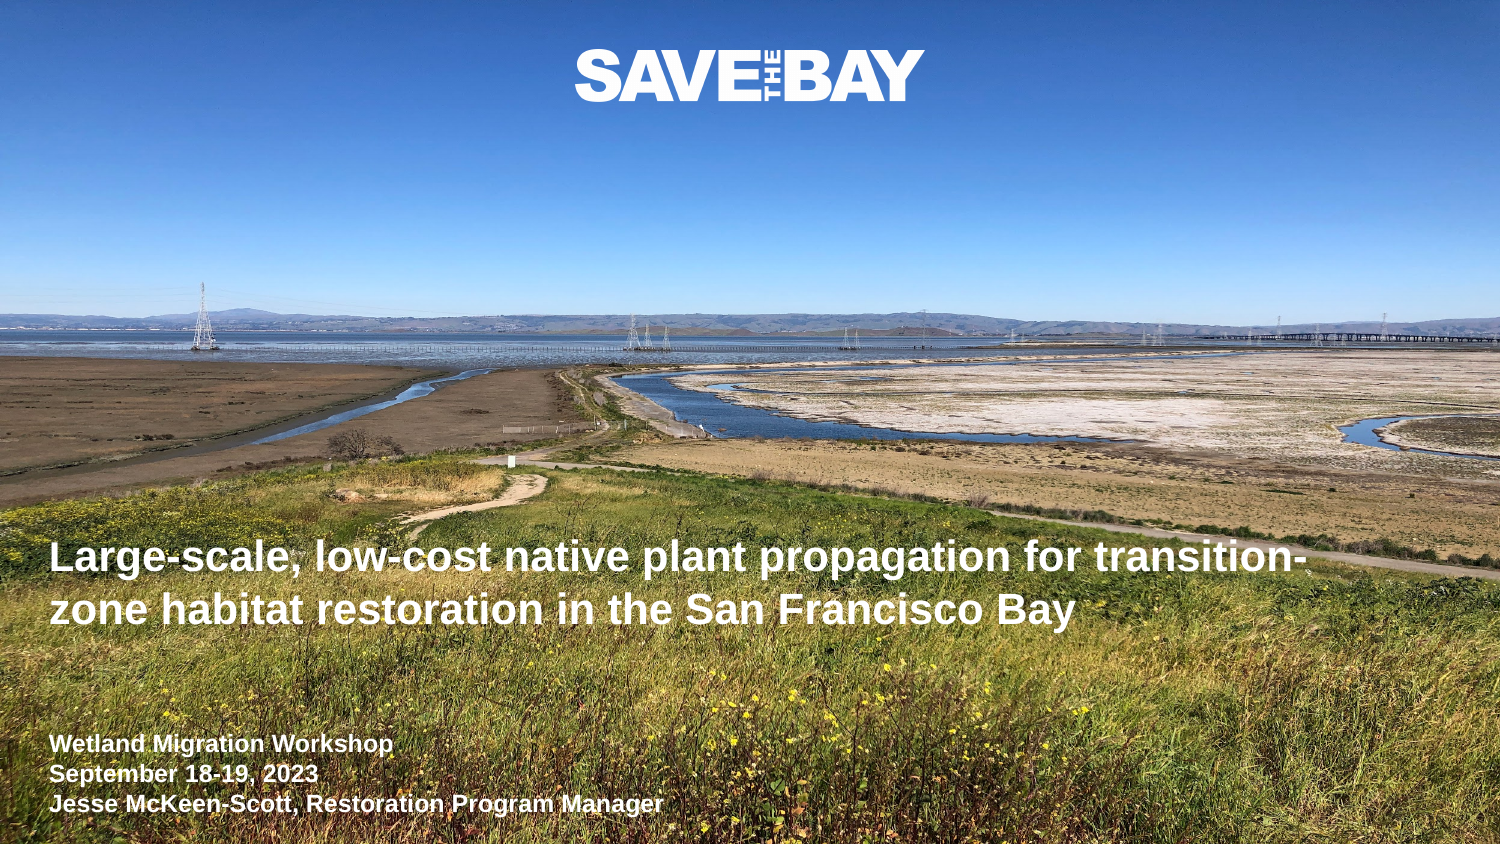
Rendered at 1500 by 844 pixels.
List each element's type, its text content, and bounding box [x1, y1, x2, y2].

title Large-scale, low-cost native plant propagation for transition-zone habitat restoration in the San Francisco Bay Wetland Migration Workshop September 18-19, 2023 Jesse McKeen-Scott, Restoration Program Manager [37, 591, 1415, 755]
picture [0, 0, 1500, 844]
